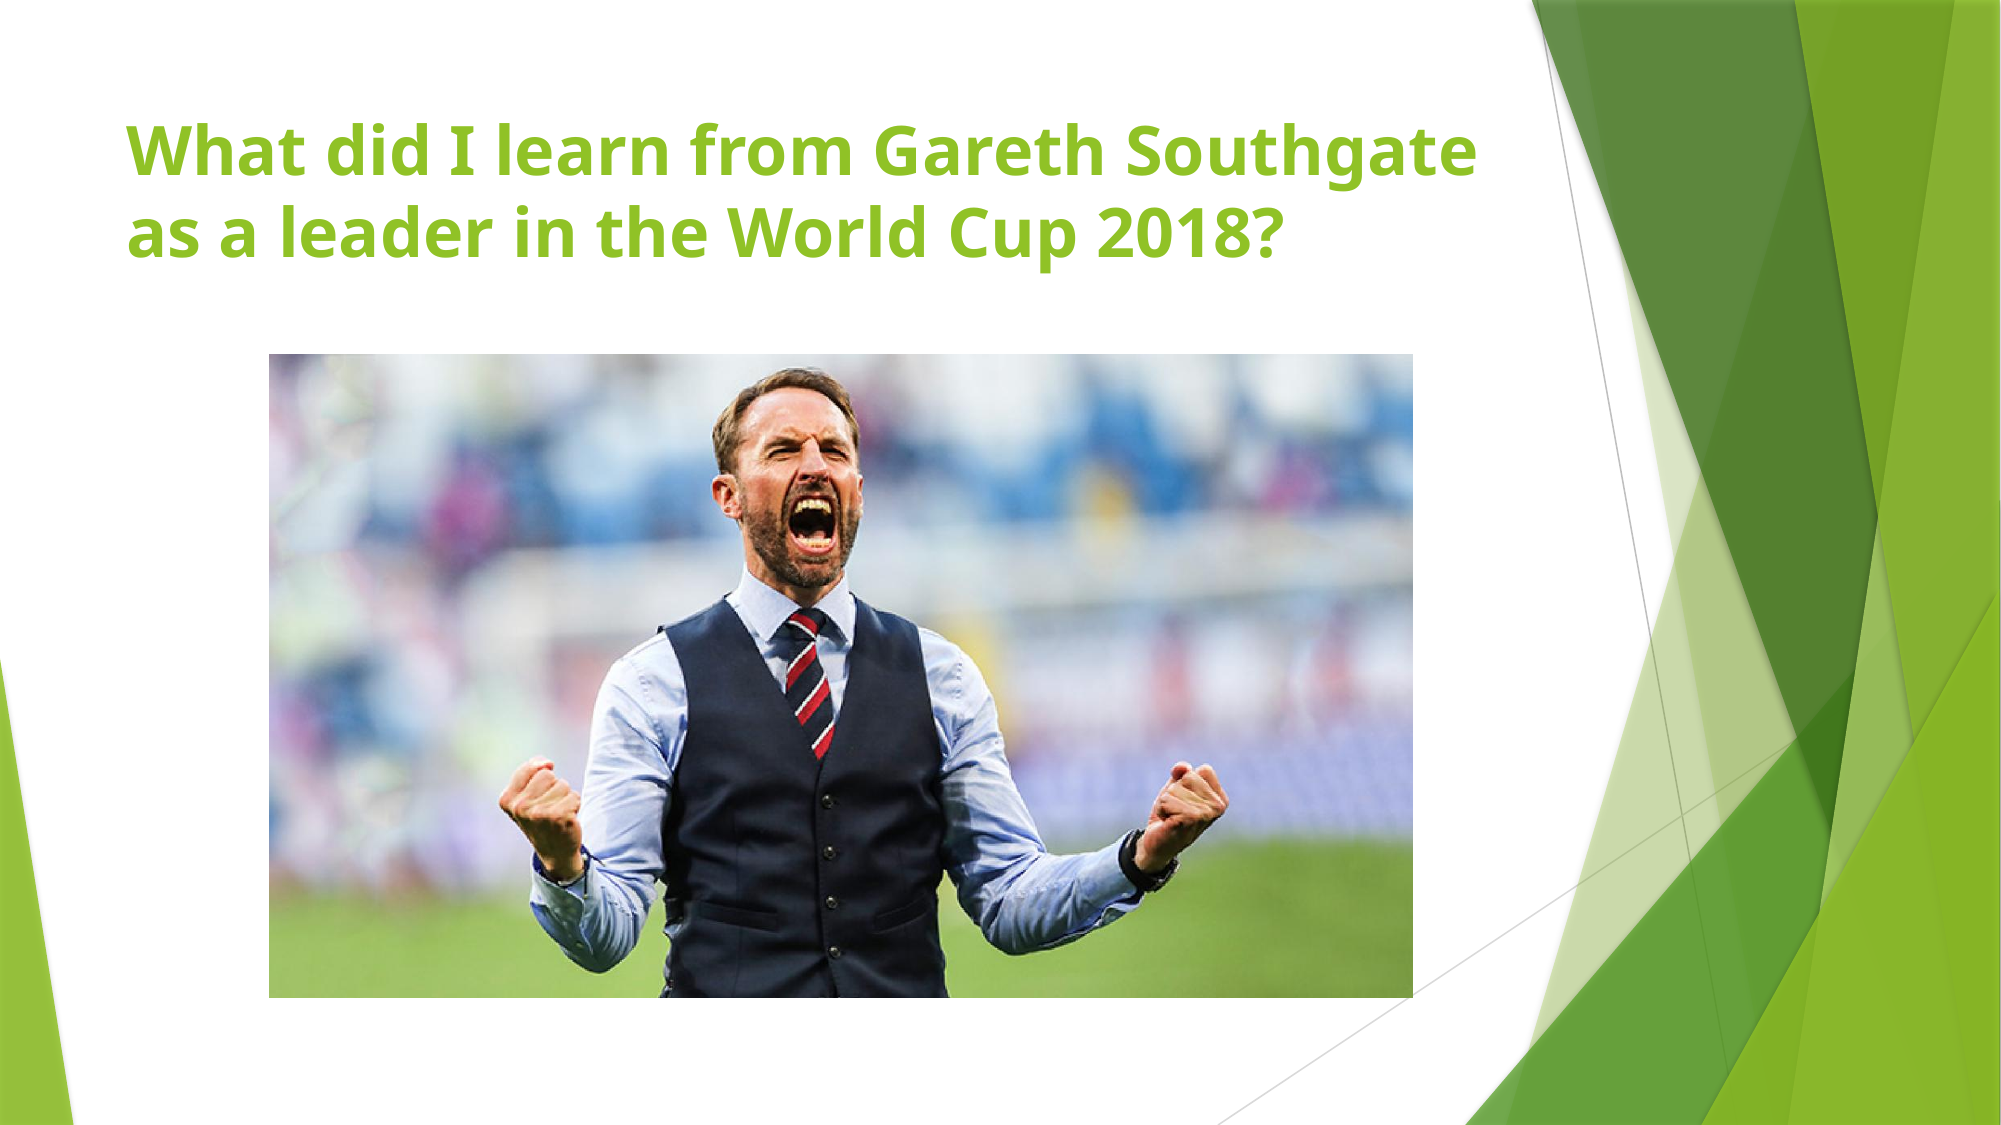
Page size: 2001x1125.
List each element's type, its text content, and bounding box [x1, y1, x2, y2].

title What did I learn from Gareth Southgate as a leader in the World Cup 2018? [111, 99, 1570, 317]
picture [269, 353, 1414, 998]
